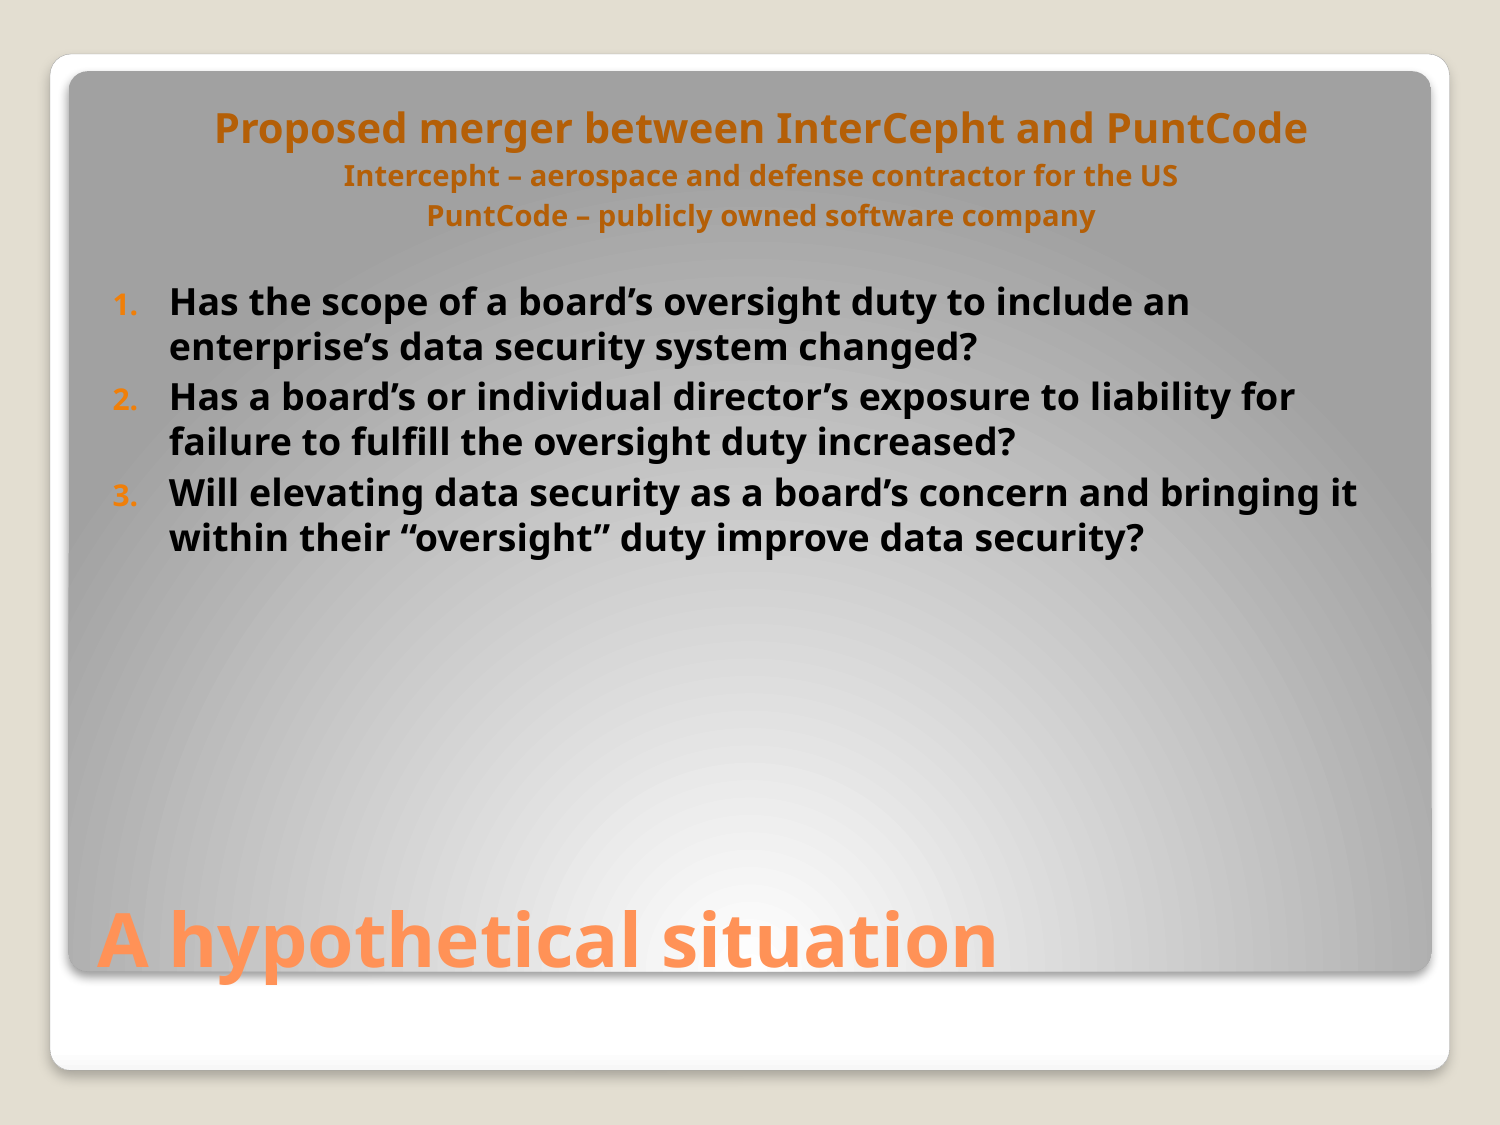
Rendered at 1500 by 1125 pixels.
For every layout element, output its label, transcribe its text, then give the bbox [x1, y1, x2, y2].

title A hypothetical situation [82, 817, 1425, 990]
list Proposed merger between InterCepht and PuntCode Intercepht – aerospace and defense contractor for the US PuntCode – publicly owned software company Has the scope of a board’s oversight duty to include an enterprise’s data security system changed? Has a board’s or individual director’s exposure to liability for failure to fulfill the oversight duty increased? Will elevating data security as a board’s concern and bringing it within their “oversight” duty improve data security? [82, 86, 1425, 774]
